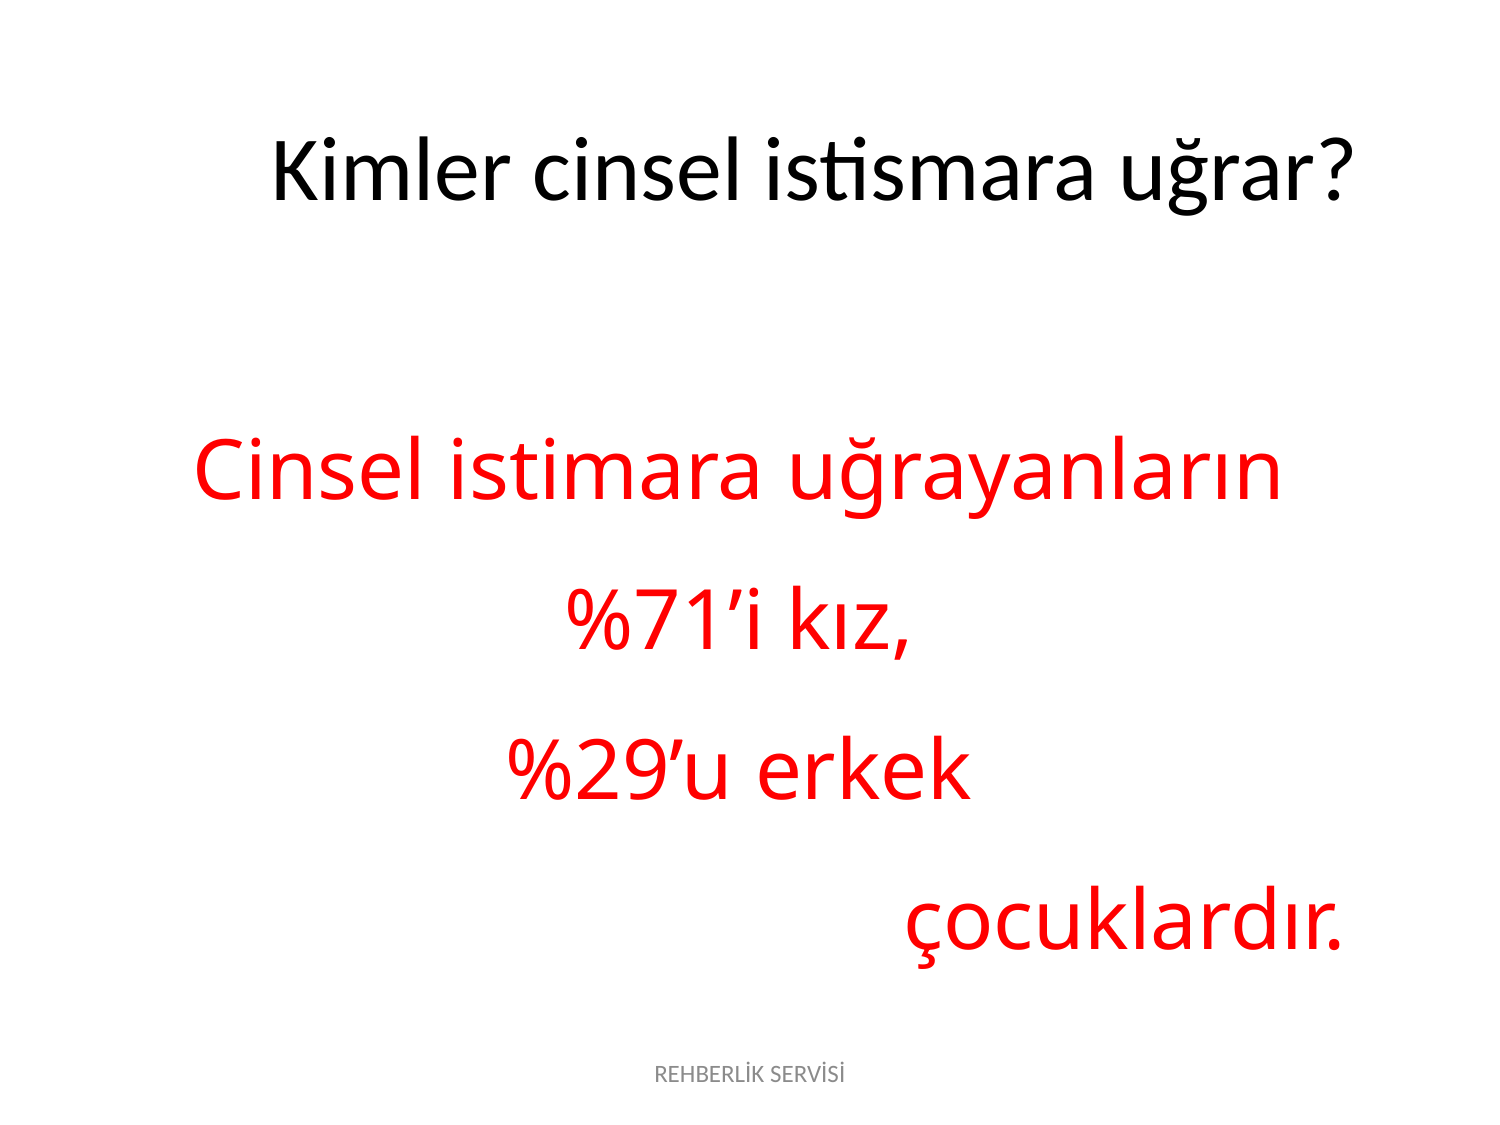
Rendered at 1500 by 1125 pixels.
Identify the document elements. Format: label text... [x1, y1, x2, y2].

text_box Kimler cinsel istismara uğrar? [257, 101, 1375, 227]
footer REHBERLİK SERVİSİ [512, 1042, 988, 1103]
text_box Cinsel istimara uğrayanların %71’i kız, %29’u erkek çocuklardır. [74, 408, 1425, 905]
